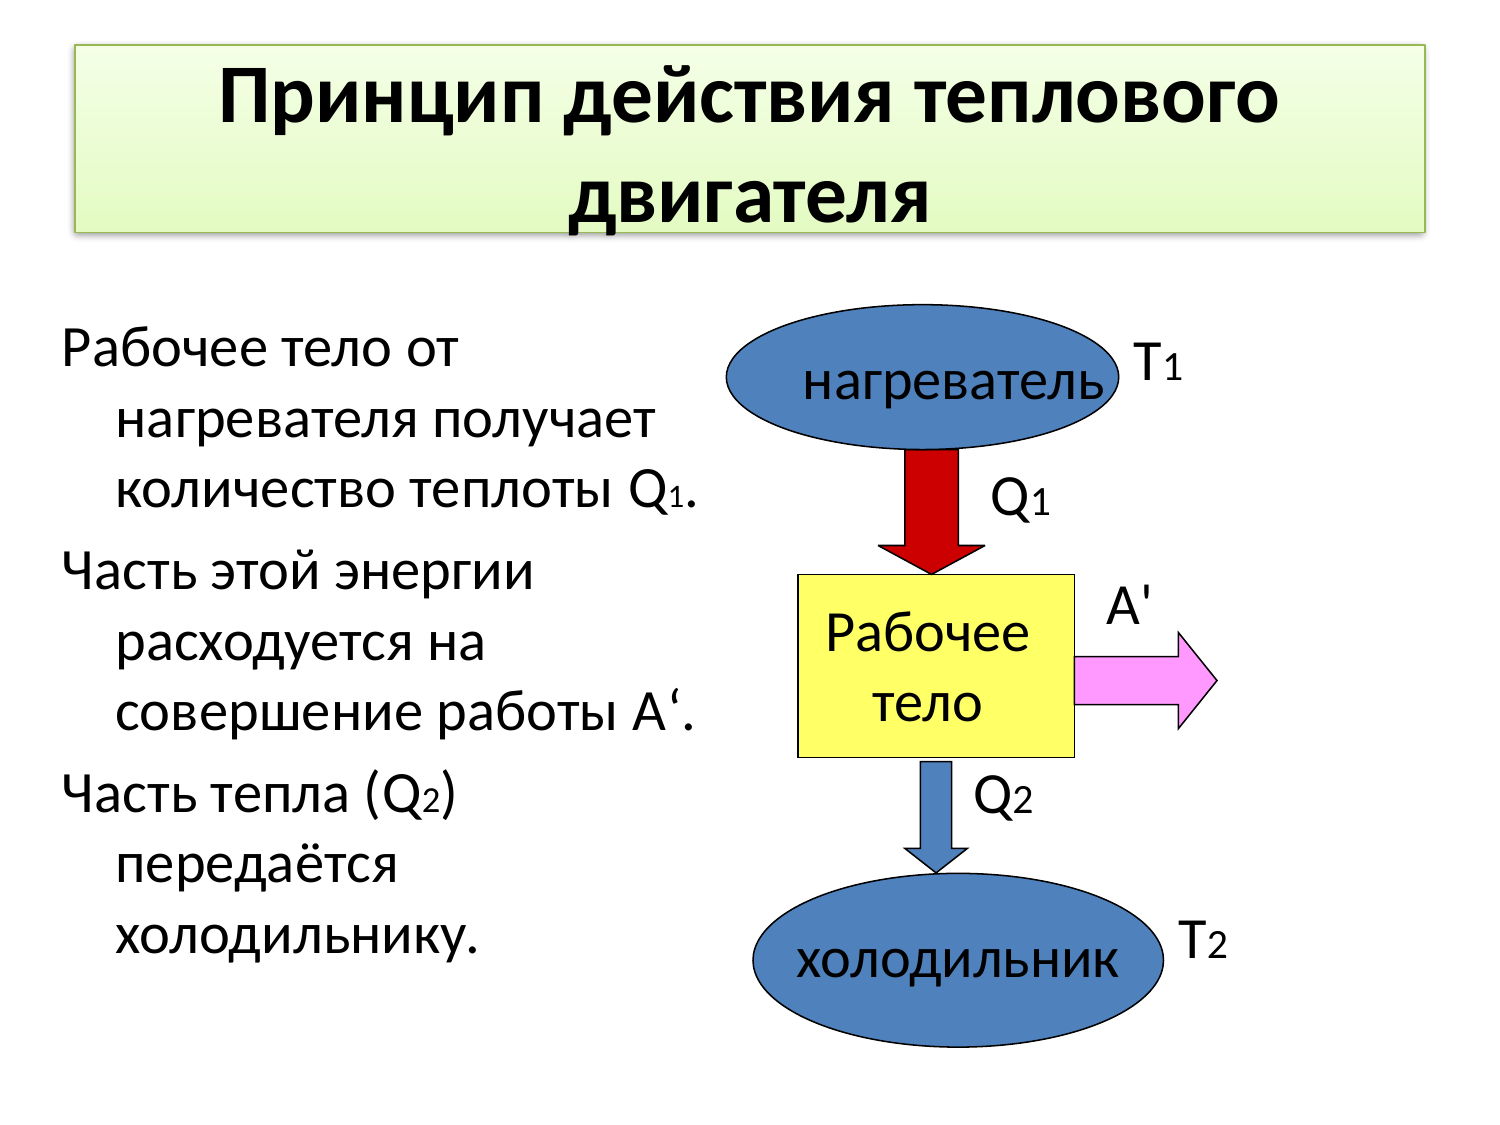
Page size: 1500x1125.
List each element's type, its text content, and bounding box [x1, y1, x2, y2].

list Рабочее тело от нагревателя получает количество теплоты Q1. Часть этой энергии расходуется на совершение работы А‘. Часть тепла (Q2) передаётся холодильнику. [46, 300, 727, 1043]
title Принцип действия теплового двигателя [74, 44, 1426, 233]
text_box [725, 304, 1360, 1048]
